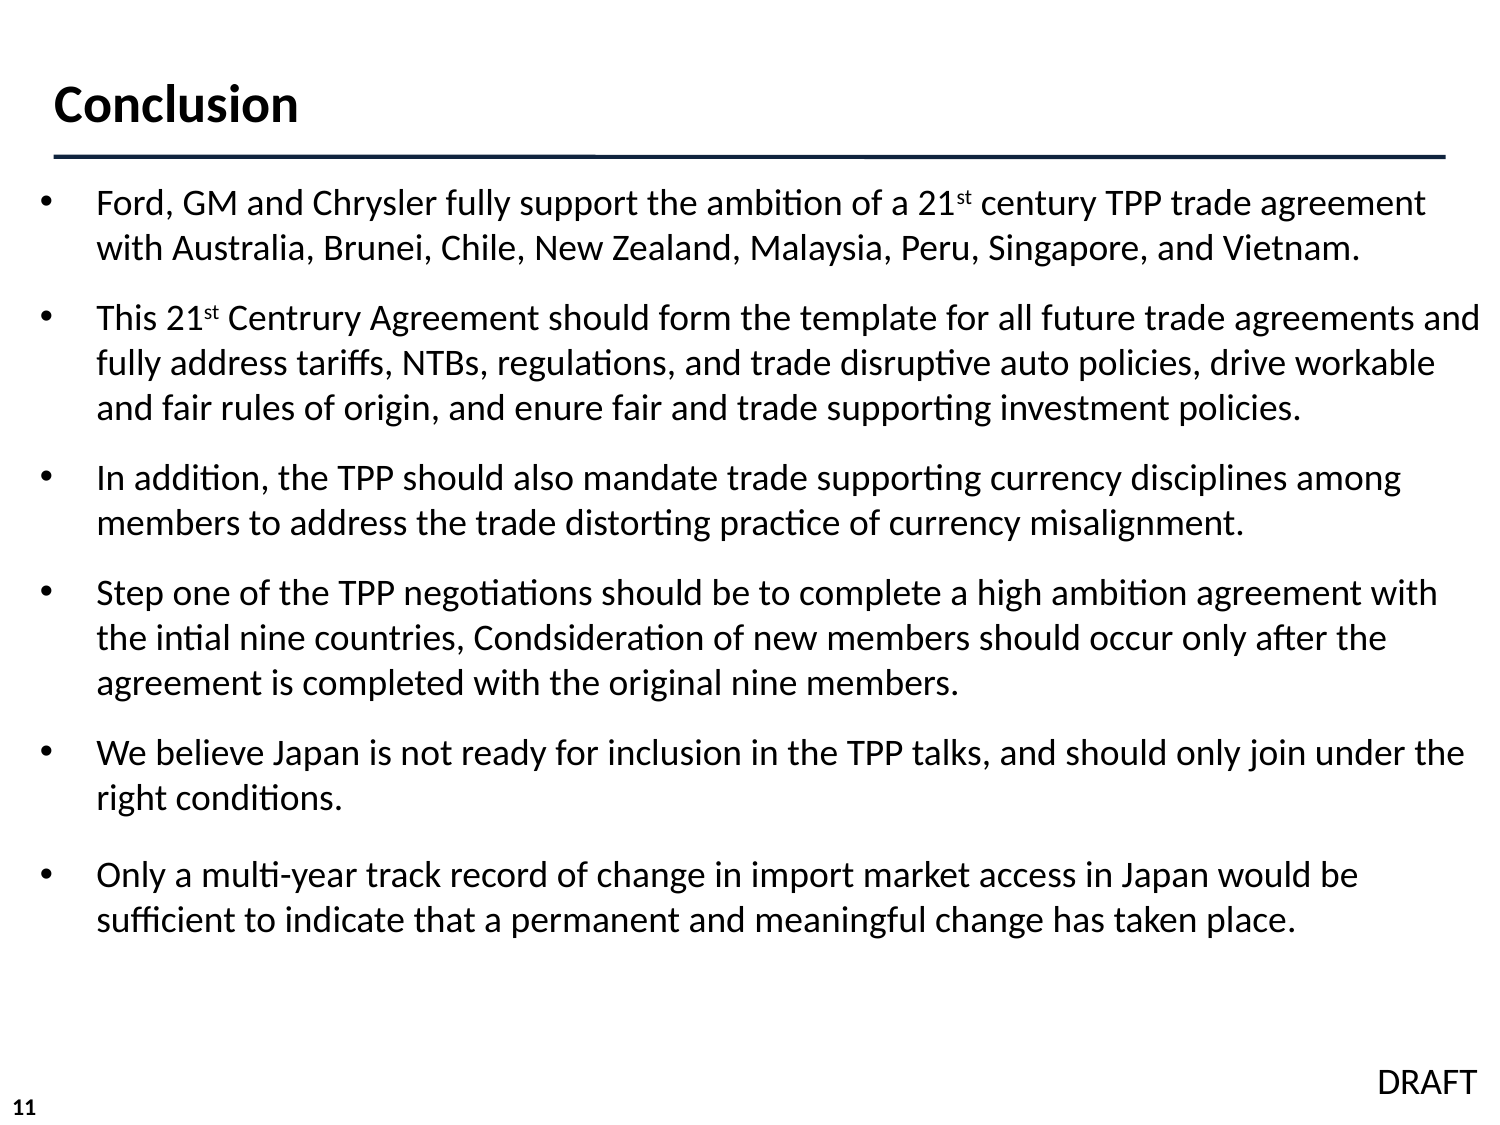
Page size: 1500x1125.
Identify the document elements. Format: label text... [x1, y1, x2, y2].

title Conclusion [39, 51, 1438, 152]
list Ford, GM and Chrysler fully support the ambition of a 21st century TPP trade agreement with Australia, Brunei, Chile, New Zealand, Malaysia, Peru, Singapore, and Vietnam. This 21st Centrury Agreement should form the template for all future trade agreements and fully address tariffs, NTBs, regulations, and trade disruptive auto policies, drive workable and fair rules of origin, and enure fair and trade supporting investment policies. In addition, the TPP should also mandate trade supporting currency disciplines among members to address the trade distorting practice of currency misalignment. Step one of the TPP negotiations should be to complete a high ambition agreement with the intial nine countries, Condsideration of new members should occur only after the agreement is completed with the original nine members. We believe Japan is not ready for inclusion in the TPP talks, and should only join under the right conditions. Only a multi-year track record of change in import market access in Japan would be sufficient to indicate that a permanent and meaningful change has taken place. [24, 170, 1500, 1051]
